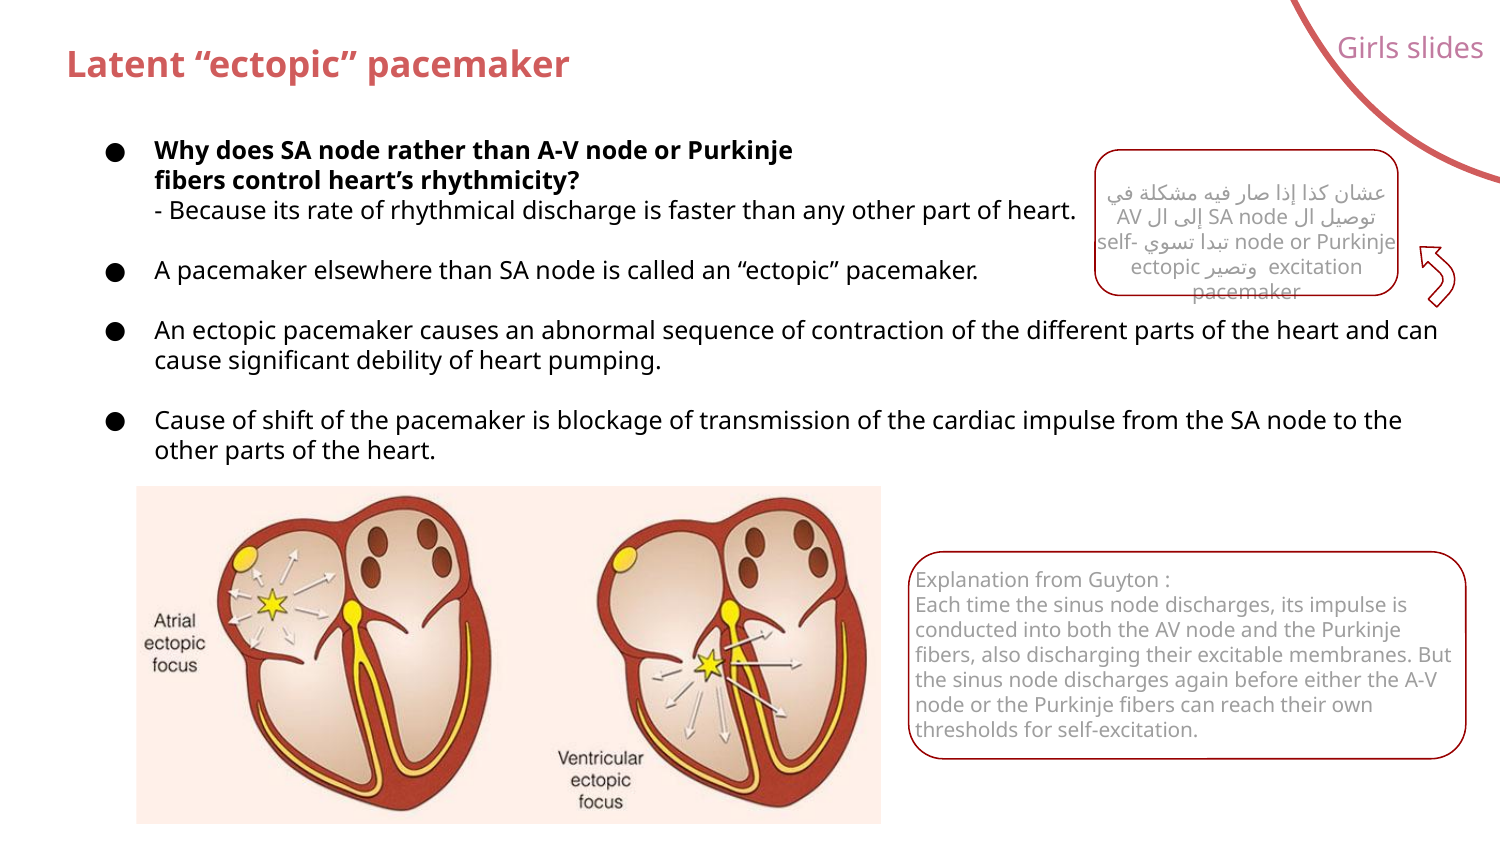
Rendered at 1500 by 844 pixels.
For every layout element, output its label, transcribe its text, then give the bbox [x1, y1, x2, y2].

text_box Why does SA node rather than A-V node or Purkinje fibers control heart’s rhythmicity? - Because its rate of rhythmical discharge is faster than any other part of heart. A pacemaker elsewhere than SA node is called an “ectopic” pacemaker. An ectopic pacemaker causes an abnormal sequence of contraction of the different parts of the heart and can cause significant debility of heart pumping. Cause of shift of the pacemaker is blockage of transmission of the cardiac impulse from the SA node to the other parts of the heart. [64, 119, 1462, 510]
text_box Explanation from Guyton : Each time the sinus node discharges, its impulse is conducted into both the AV node and the Purkinje fibers, also discharging their excitable membranes. But the sinus node discharges again before either the A-V node or the Purkinje fibers can reach their own thresholds for self-excitation. [900, 551, 939, 757]
text_box Explanation from Guyton : Each time the sinus node discharges, its impulse is conducted into both the AV node and the Purkinje fibers, also discharging their excitable membranes. But the sinus node discharges again before either the A-V node or the Purkinje fibers can reach their own thresholds for self-excitation. [1436, 551, 1475, 757]
text_box [908, 551, 1466, 759]
text_box عشان كذا إذا صار فيه مشكلة في توصيل ال SA node إلى ال AV node or Purkinje تبدا تسوي self-excitation وتصير ectopic pacemaker [1078, 164, 1414, 319]
text_box [1420, 246, 1455, 307]
text_box Girls slides [1322, 14, 1500, 80]
text_box [1095, 149, 1398, 296]
title Latent “ectopic” pacemaker [51, 25, 640, 120]
picture [136, 486, 882, 825]
